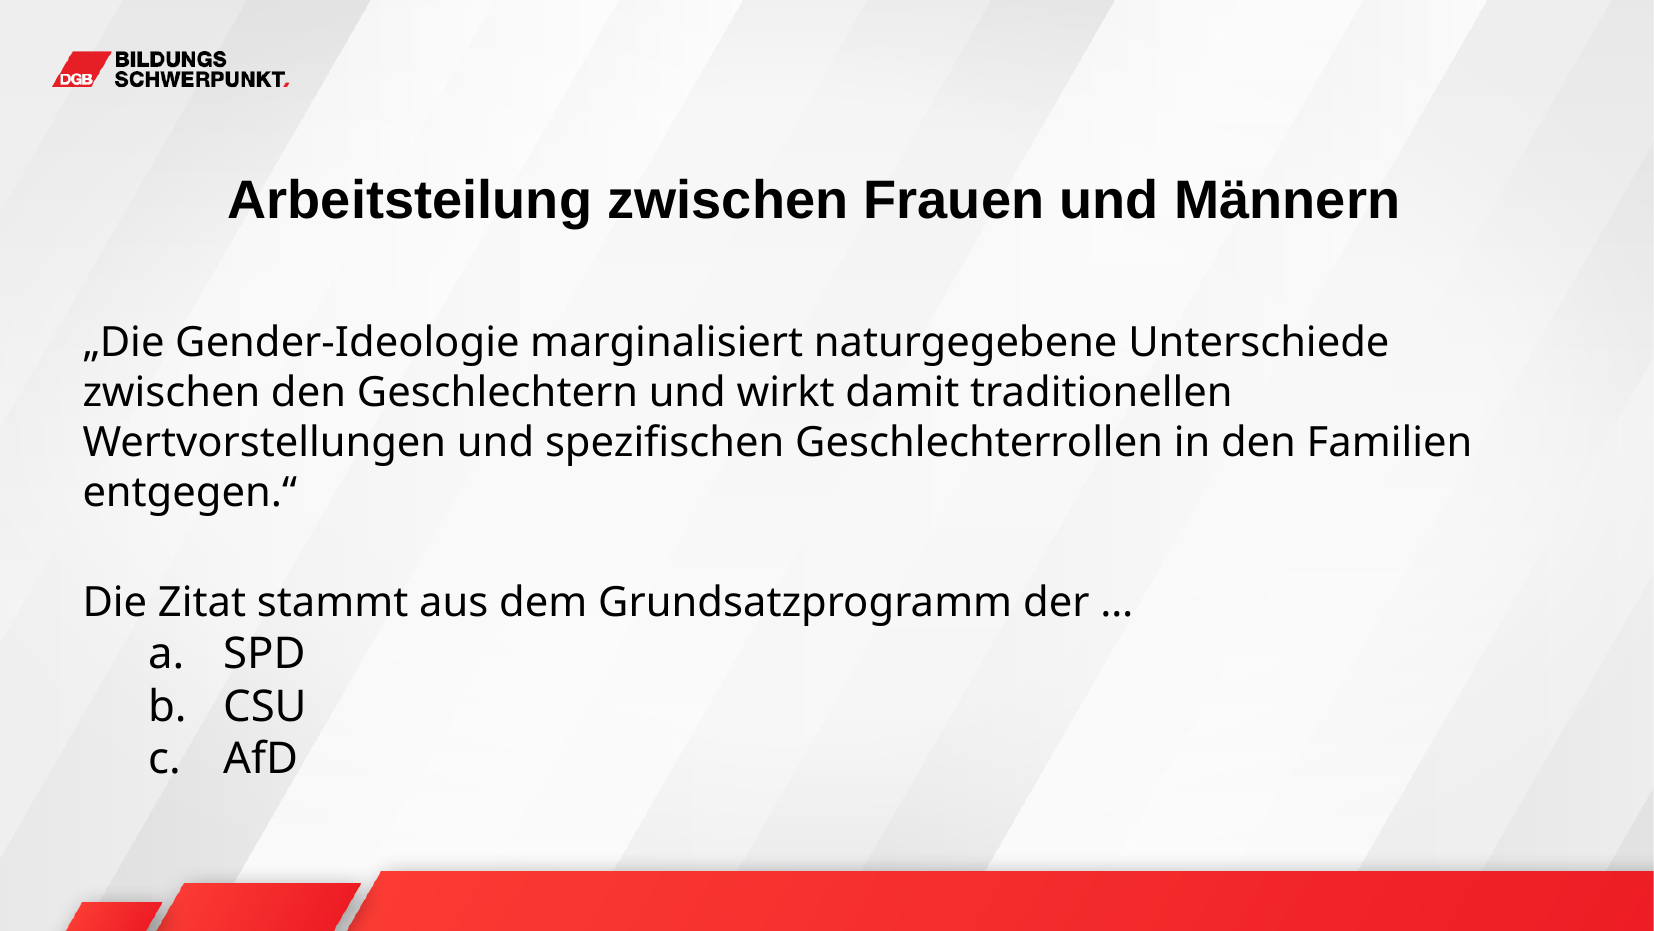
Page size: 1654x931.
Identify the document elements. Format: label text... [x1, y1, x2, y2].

title Arbeitsteilung zwischen Frauen und Männern [70, 120, 1559, 276]
list „Die Gender-Ideologie marginalisiert naturgegebene Unterschiede zwischen den Geschlechtern und wirkt damit traditionellen Wertvorstellungen und spezifischen Geschlechterrollen in den Familien entgegen.“ Die Zitat stammt aus dem Grundsatzprogramm der … SPD CSU AfD [82, 311, 1571, 796]
picture [0, 0, 1654, 931]
